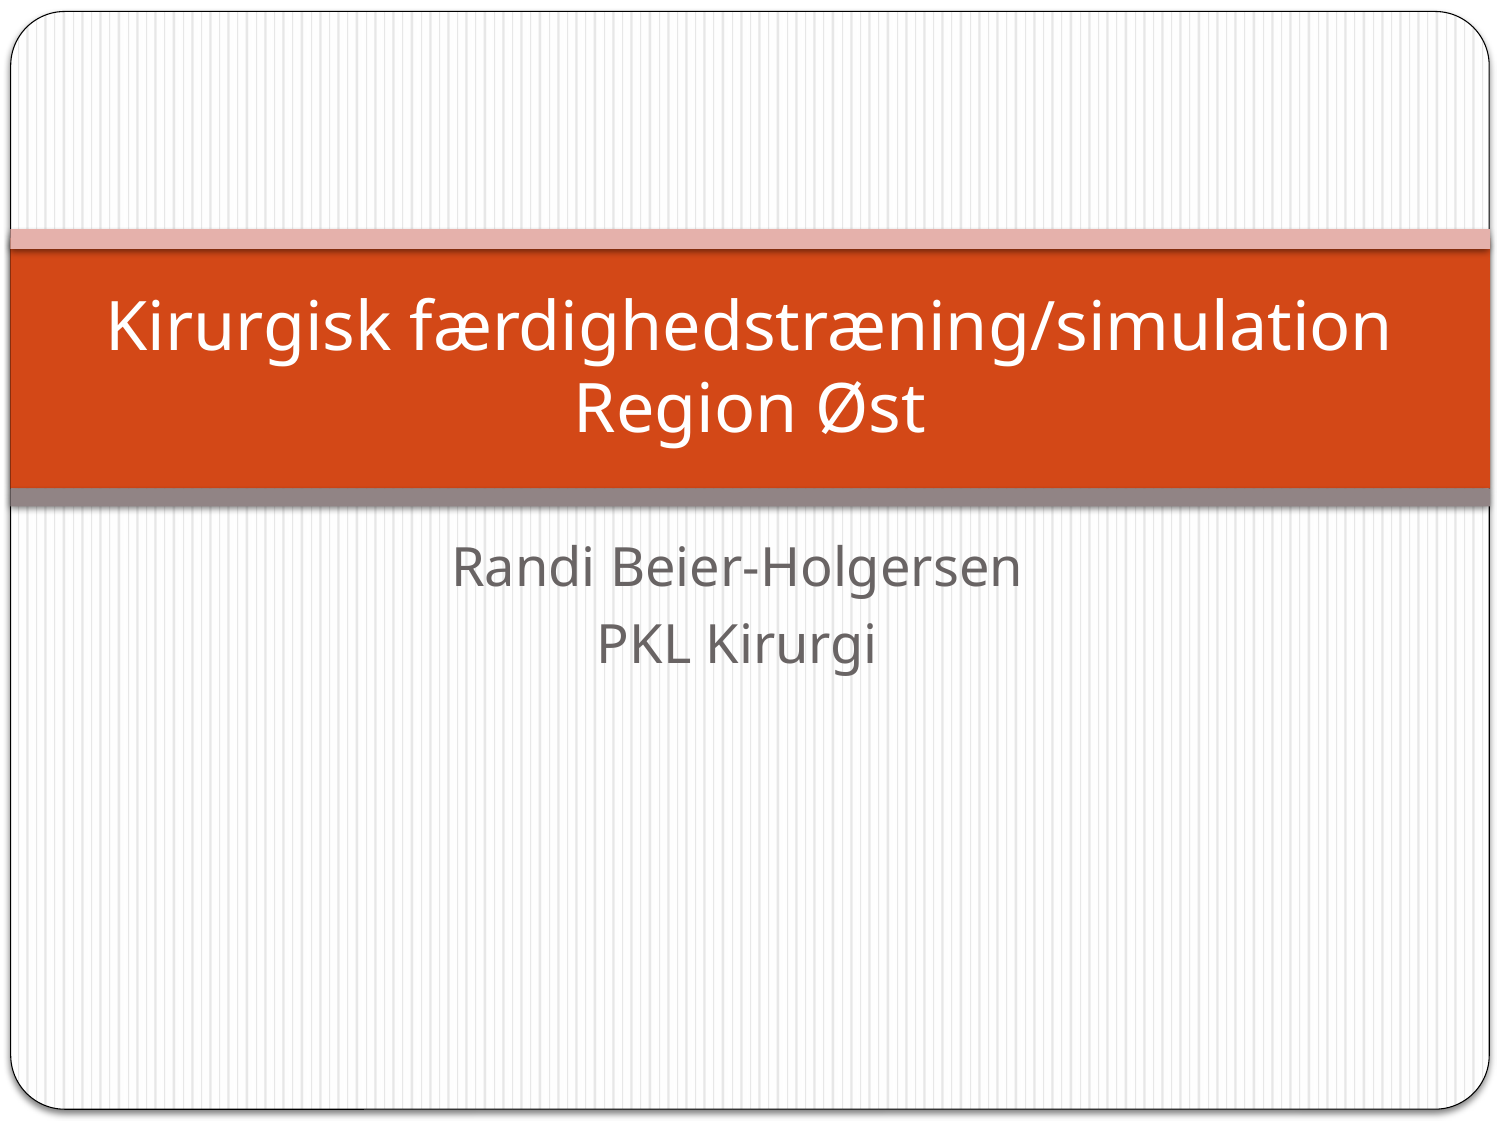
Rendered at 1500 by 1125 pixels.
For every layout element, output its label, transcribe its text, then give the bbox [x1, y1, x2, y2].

subtitle Randi Beier-Holgersen PKL Kirurgi [212, 525, 1263, 788]
title Kirurgisk færdighedstræning/simulation Region Øst [75, 247, 1425, 489]
